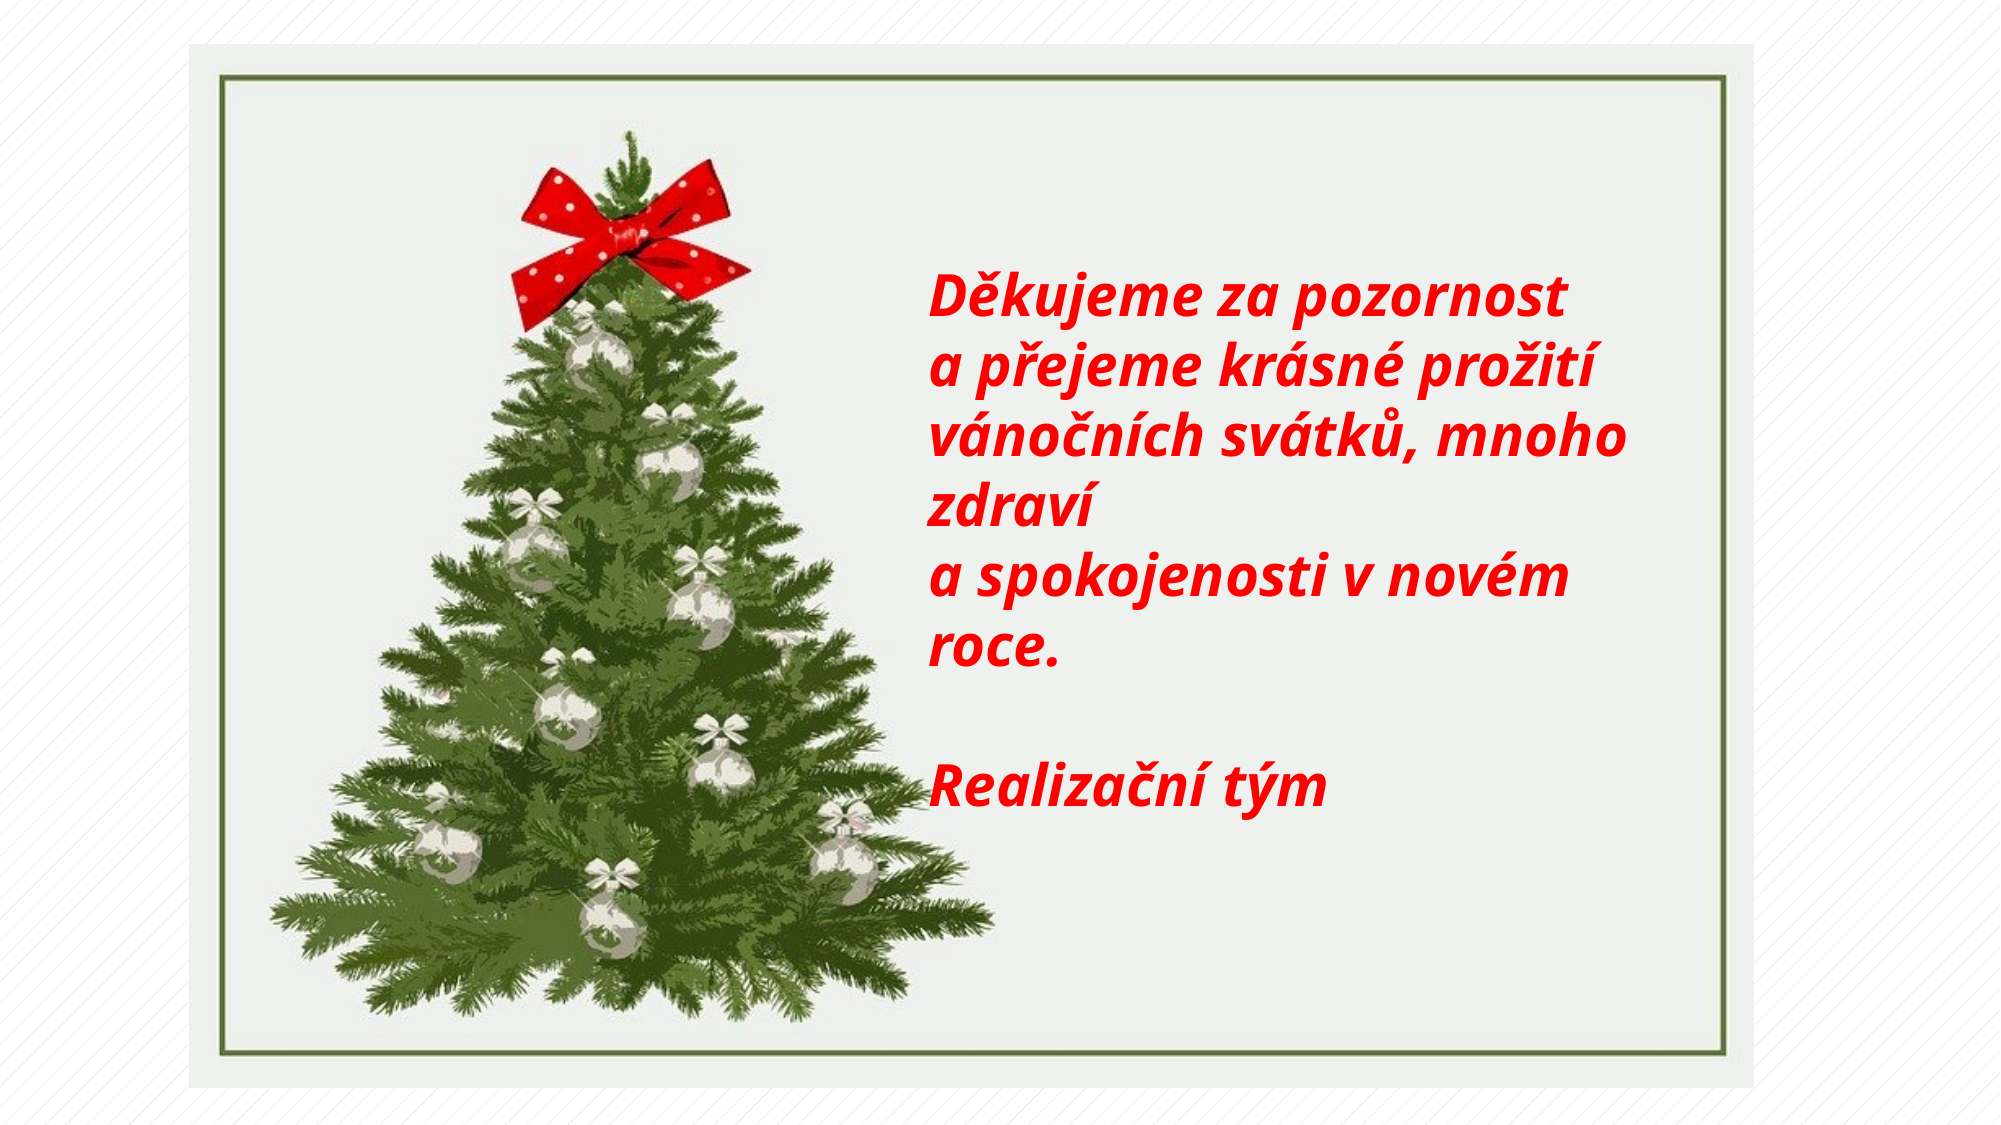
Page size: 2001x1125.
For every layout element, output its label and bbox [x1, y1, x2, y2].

picture [189, 44, 1754, 1088]
